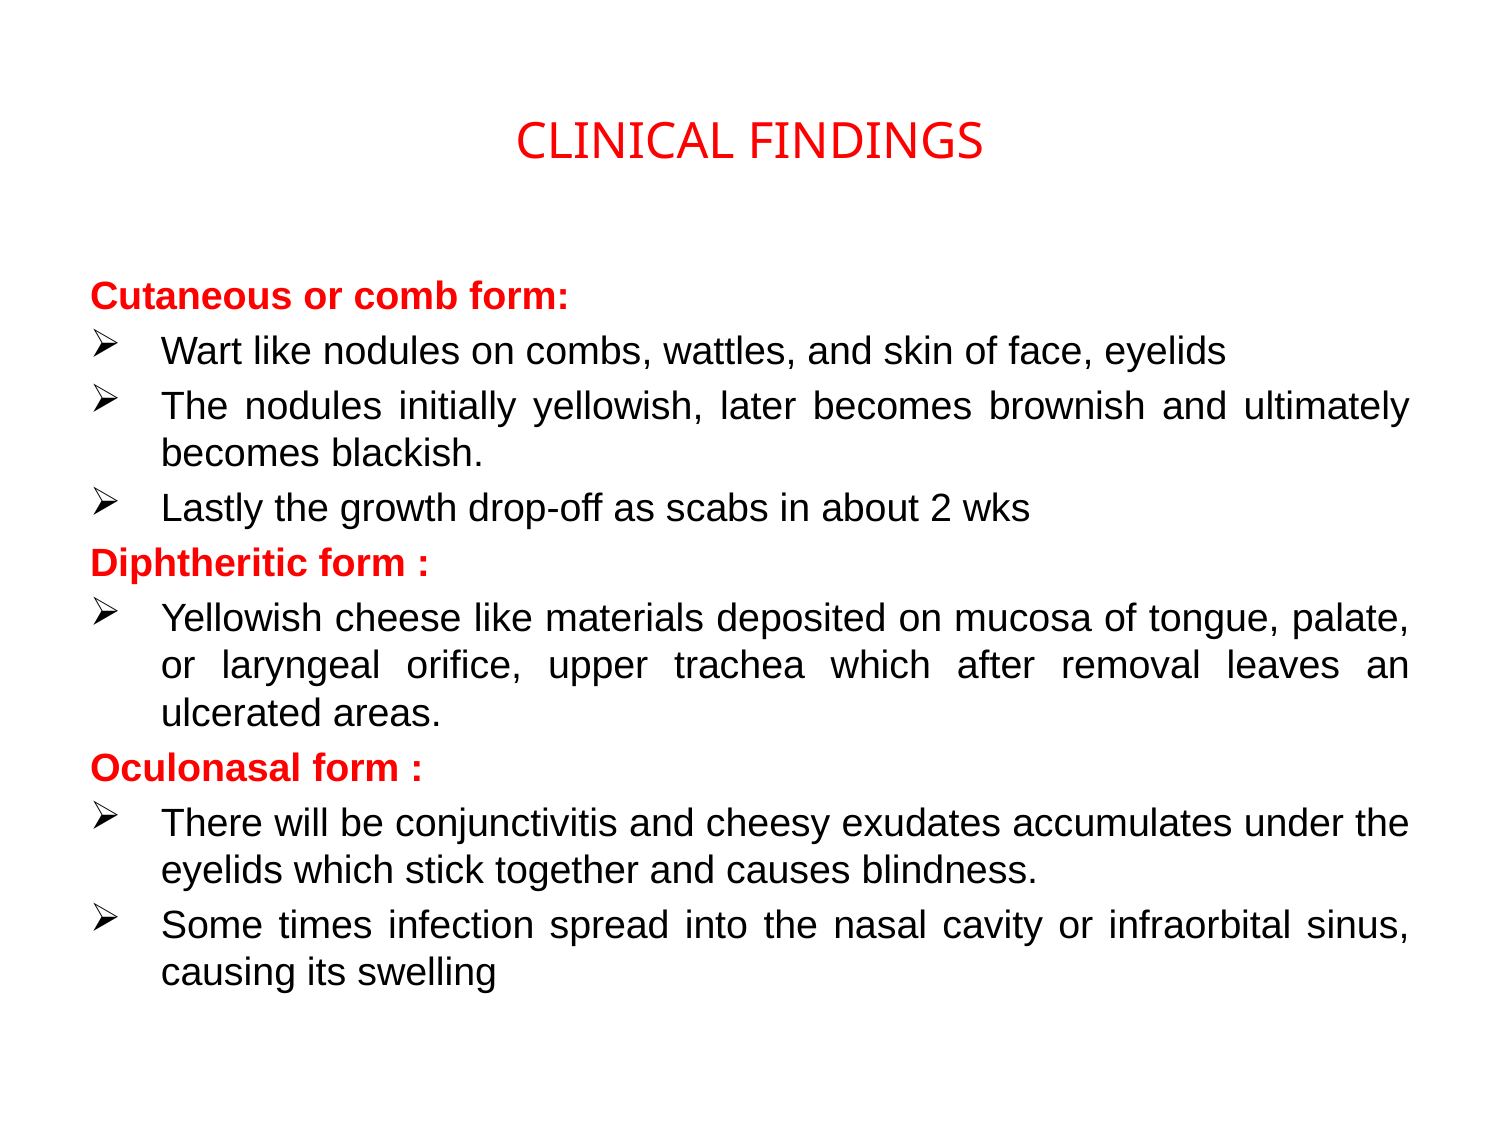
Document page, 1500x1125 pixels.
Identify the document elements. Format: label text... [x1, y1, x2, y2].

list Cutaneous or comb form: Wart like nodules on combs, wattles, and skin of face, eyelids The nodules initially yellowish, later becomes brownish and ultimately becomes blackish. Lastly the growth drop-off as scabs in about 2 wks Diphtheritic form : Yellowish cheese like materials deposited on mucosa of tongue, palate, or laryngeal orifice, upper trachea which after removal leaves an ulcerated areas. Oculonasal form : There will be conjunctivitis and cheesy exudates accumulates under the eyelids which stick together and causes blindness. Some times infection spread into the nasal cavity or infraorbital sinus, causing its swelling [75, 262, 1425, 1005]
title CLINICAL FINDINGS [75, 45, 1425, 233]
